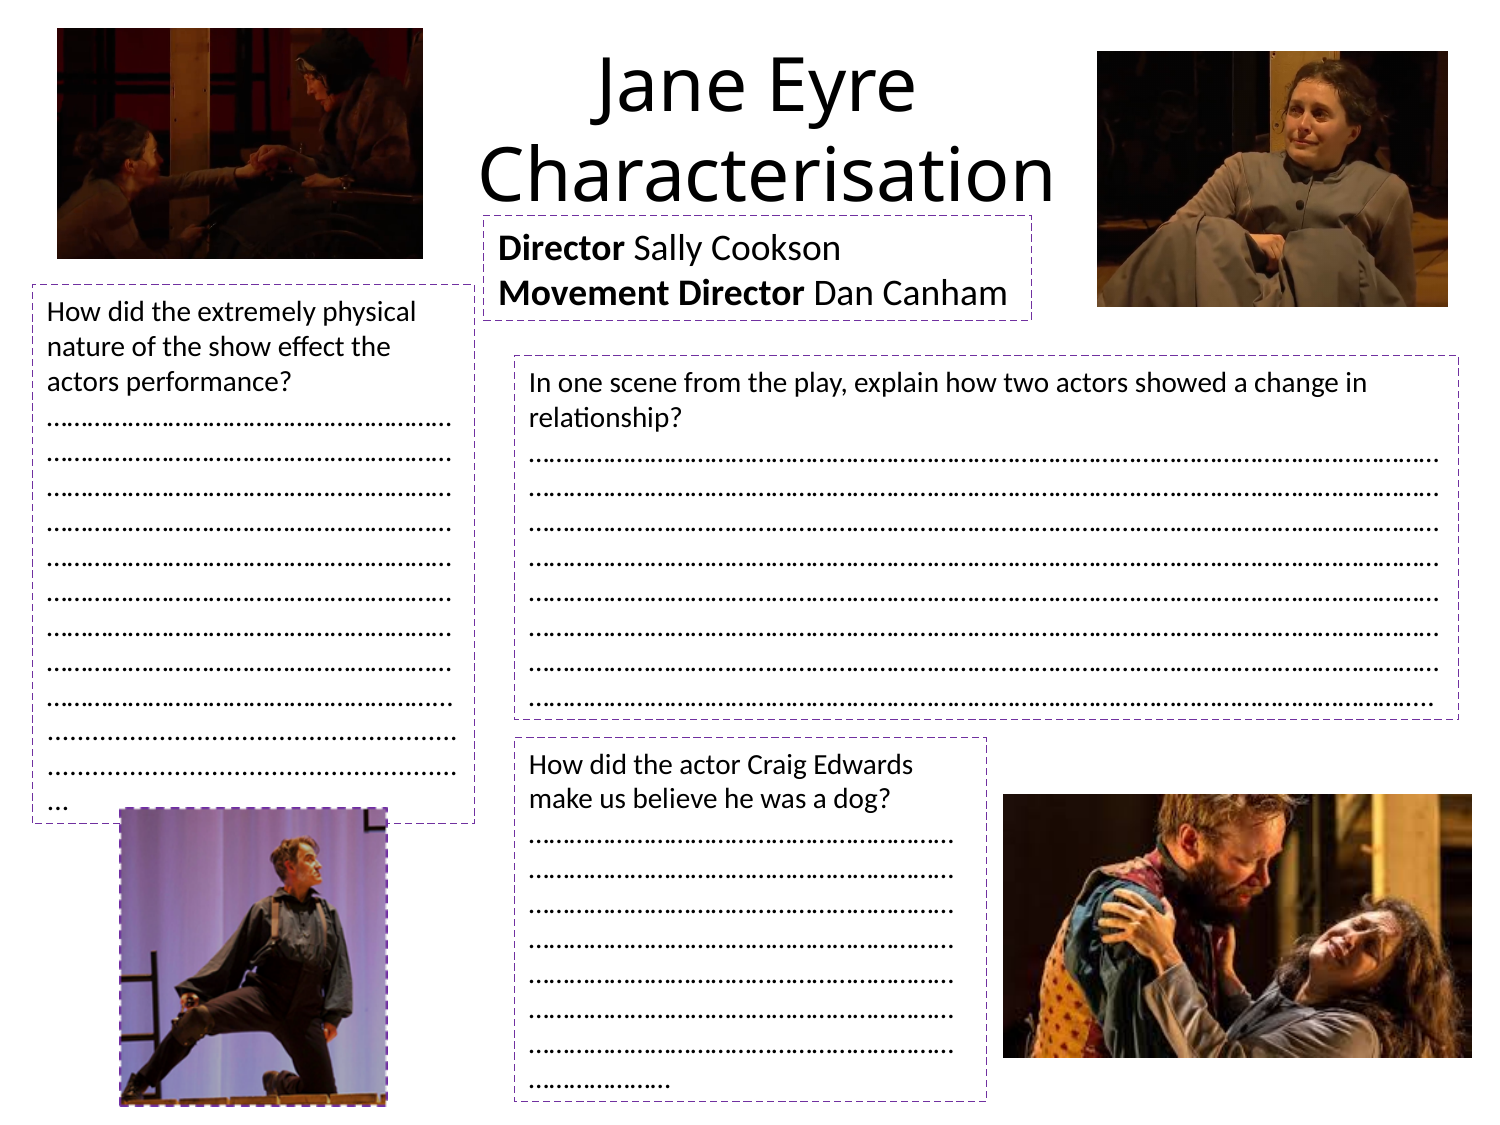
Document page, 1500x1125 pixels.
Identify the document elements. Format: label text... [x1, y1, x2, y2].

text_box In one scene from the play, explain how two actors showed a change in relationship? …………………………………………………………………………………………………………………………………………………………………………………………………………………………………………………………………………………………………………………………………………………………………………………………………………………………………………………………………………………………………………………………………………………………………………………………………………………………………………………………………………………………………………………………………………………………………………………………………………………………………………………………………………………………………………………………………………………………………………………………….. [514, 355, 1459, 720]
picture [57, 28, 423, 259]
picture [1003, 794, 1472, 1058]
picture [119, 807, 388, 1107]
picture [1097, 51, 1448, 307]
text_box How did the actor Craig Edwards make us believe he was a dog? ………………………………………………………………………………………………………………………………………………………………………………………………………………………………………………………………………………………………………………………………………………………………………………………………………………………… [514, 737, 987, 1102]
text_box Jane Eyre Characterisation [423, 28, 1238, 224]
text_box How did the extremely physical nature of the show effect the actors performance? …………………………………………………………………………………………………………………………………………………………………………………………………………………………………………………………………………………………………………………………………………………………………………………………………………………………………………………………………………………………….................................................................................................................... [32, 284, 475, 824]
text_box Director Sally Cookson Movement Director Dan Canham [483, 215, 1032, 321]
